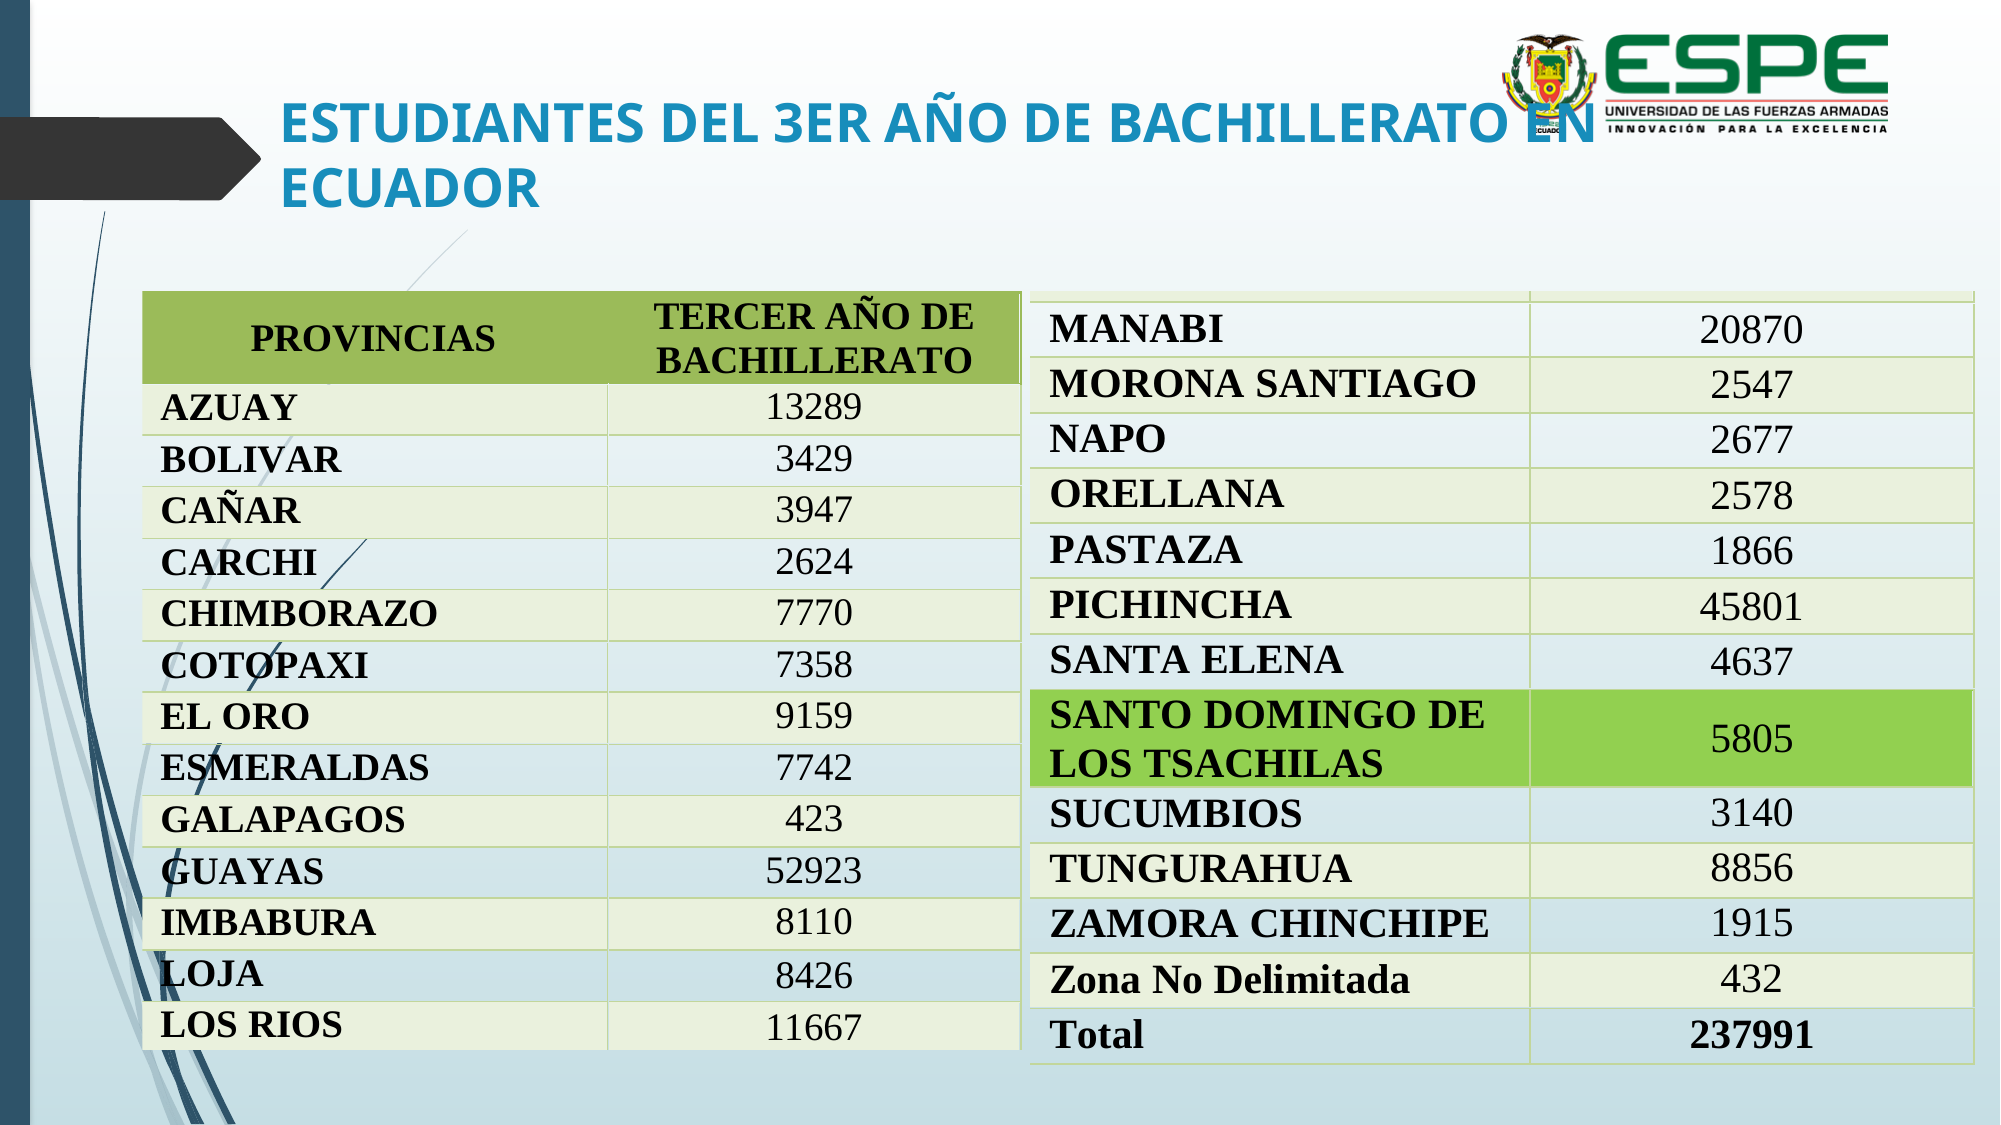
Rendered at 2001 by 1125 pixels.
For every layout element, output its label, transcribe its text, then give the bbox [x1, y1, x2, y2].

picture [142, 291, 1985, 1088]
picture [1501, 34, 1888, 133]
title ESTUDIANTES DEL 3ER AÑO DE BACHILLERATO EN ECUADOR [264, 81, 1727, 290]
